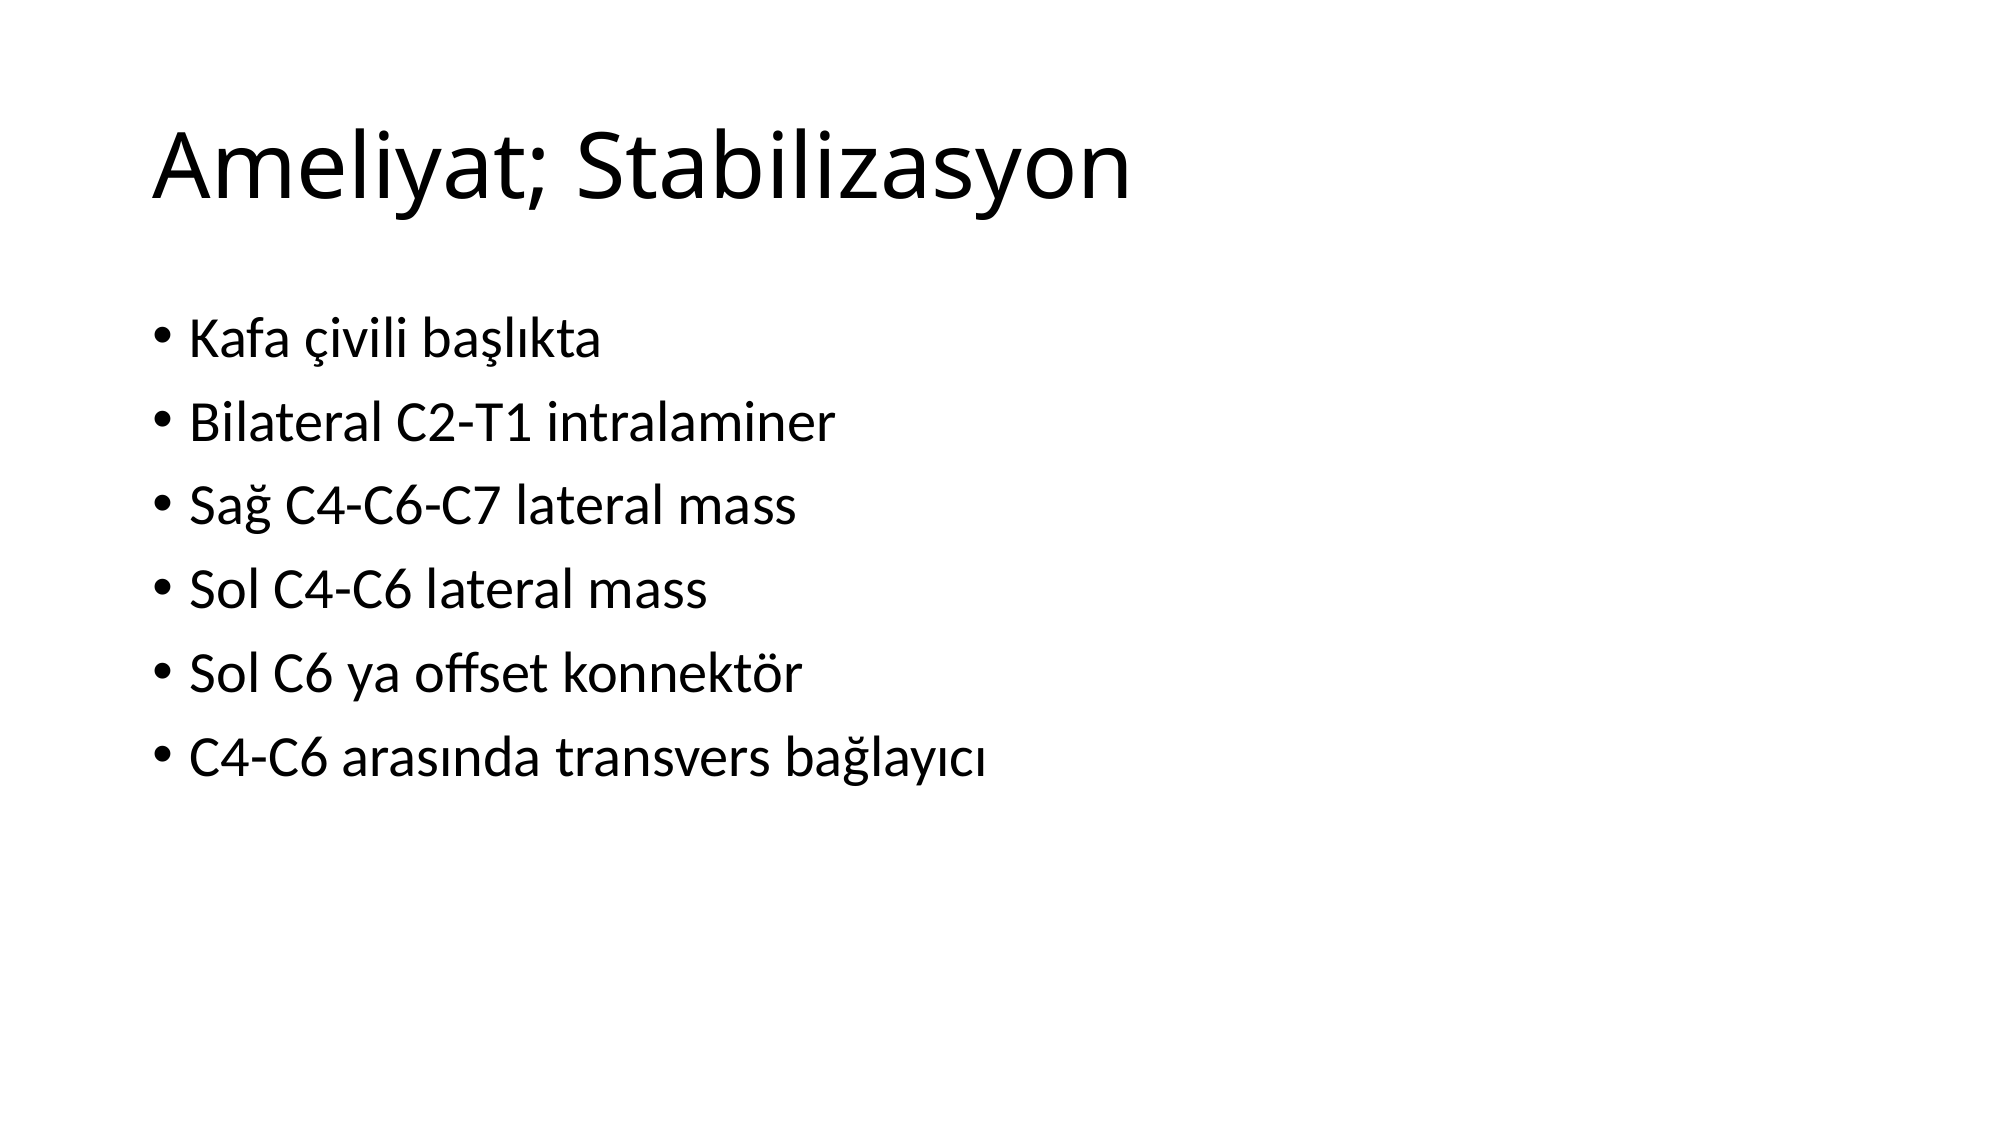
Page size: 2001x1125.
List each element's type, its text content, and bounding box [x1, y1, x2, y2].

title Ameliyat; Stabilizasyon [137, 59, 1863, 278]
list Kafa çivili başlıkta Bilateral C2-T1 intralaminer Sağ C4-C6-C7 lateral mass Sol C4-C6 lateral mass Sol C6 ya offset konnektör C4-C6 arasında transvers bağlayıcı [137, 299, 1863, 1014]
